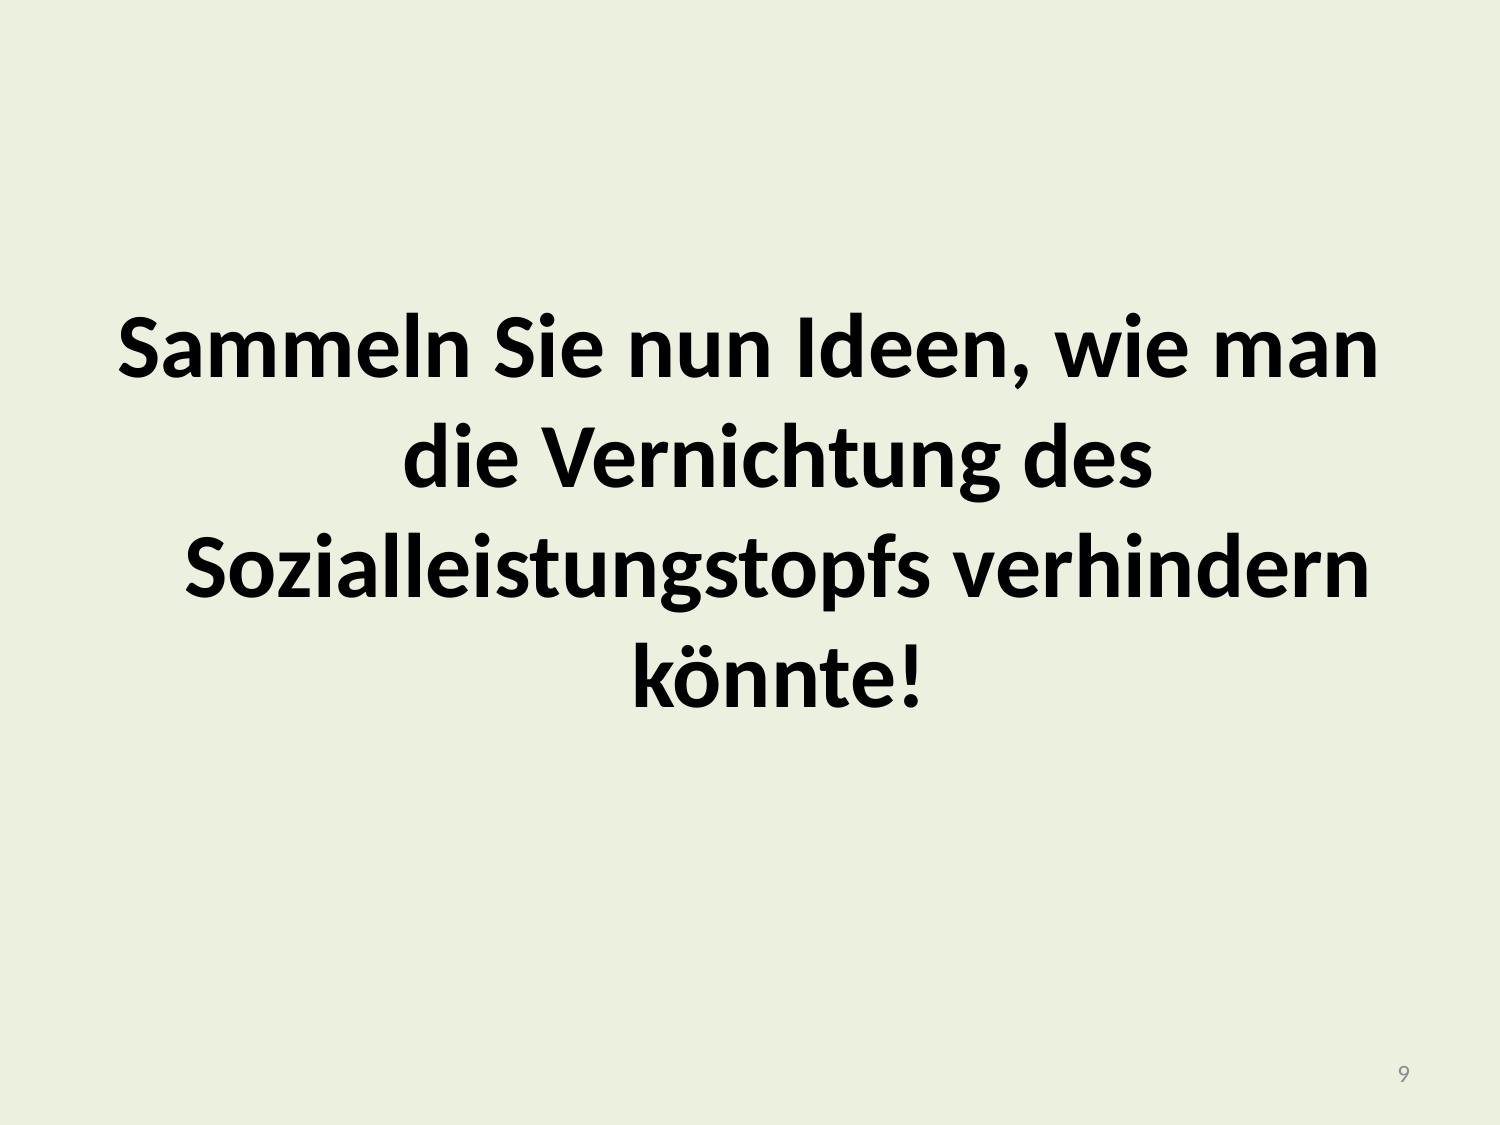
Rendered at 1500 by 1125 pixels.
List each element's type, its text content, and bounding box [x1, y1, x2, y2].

slide_number 9 [1074, 1042, 1425, 1103]
text_box Sammeln Sie nun Ideen, wie man die Vernichtung des Sozialleistungstopfs verhindern könnte! [41, 278, 1459, 734]
